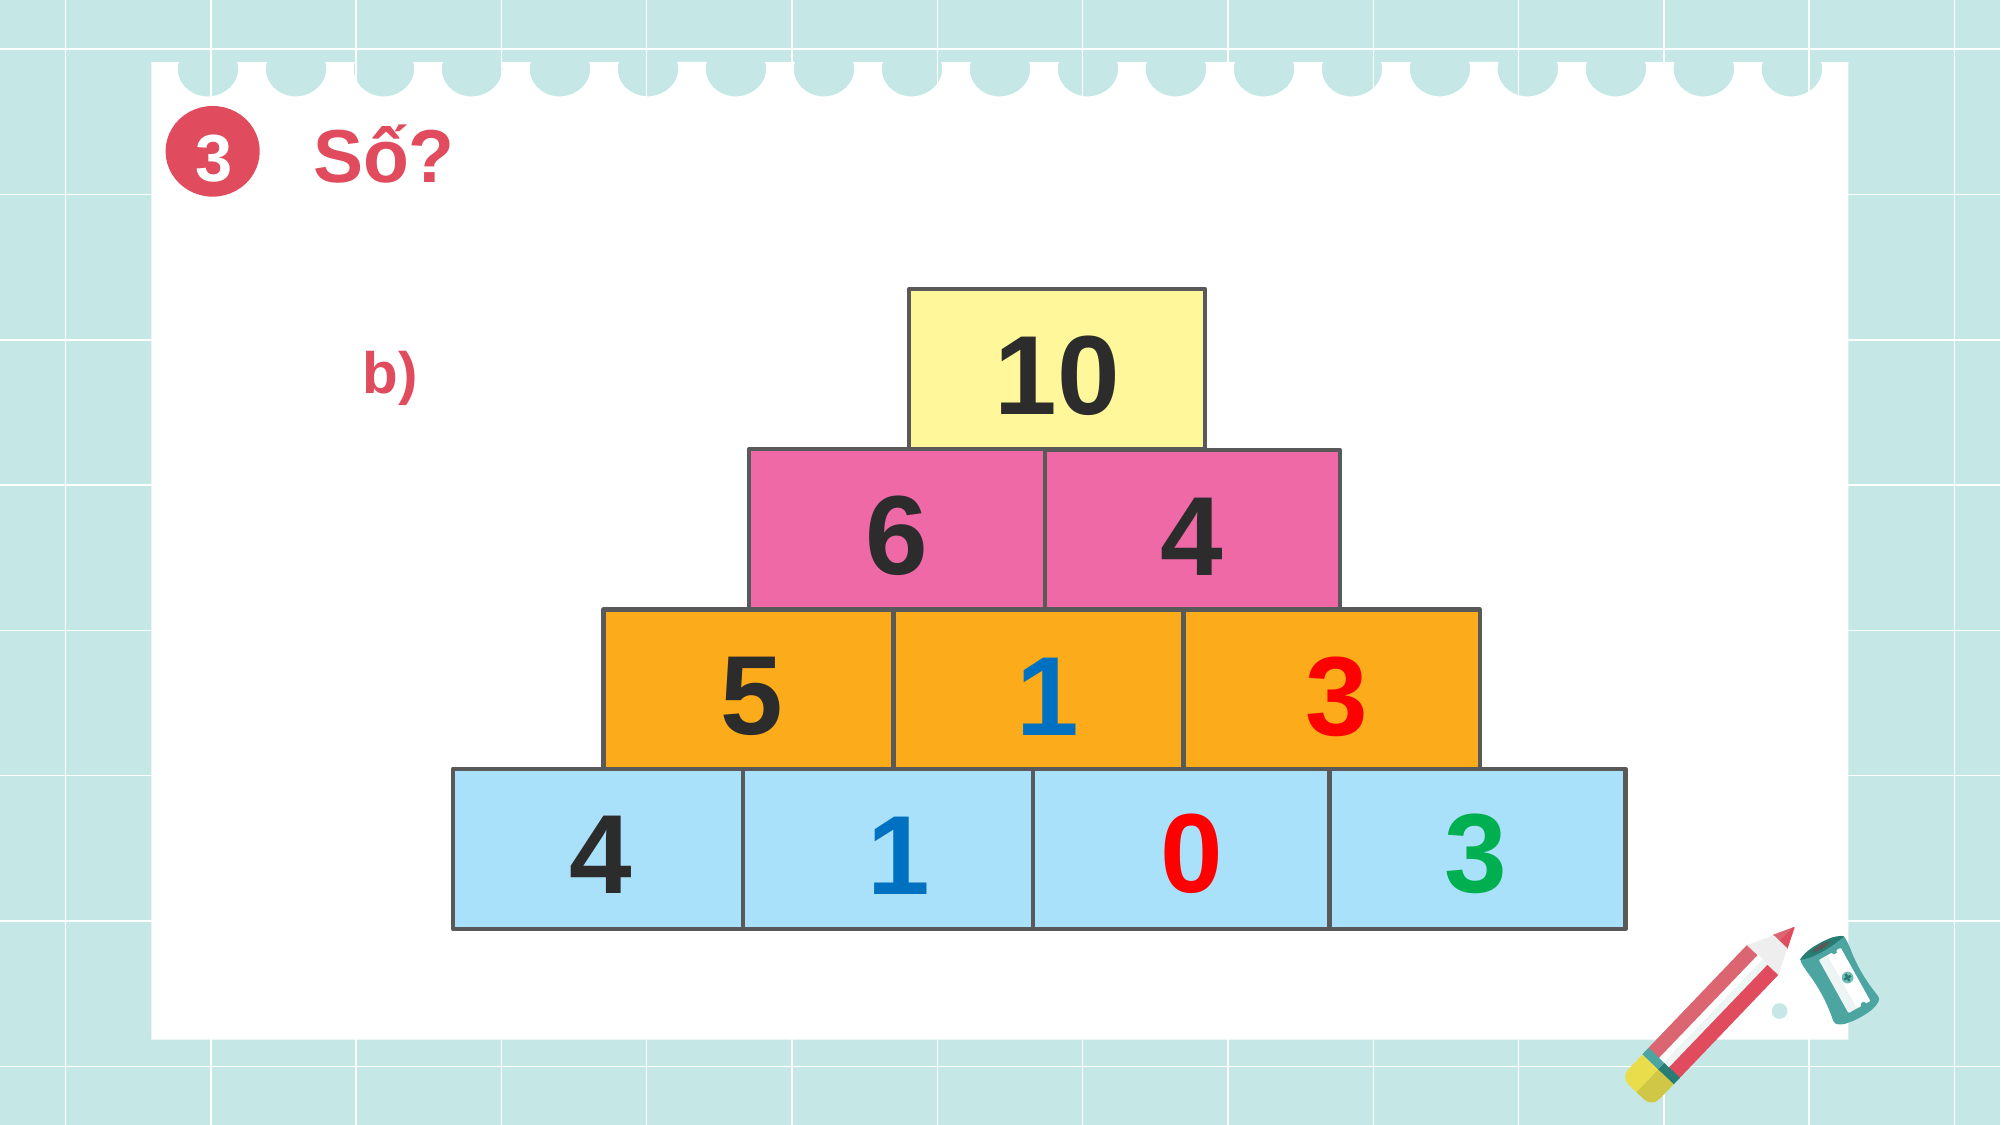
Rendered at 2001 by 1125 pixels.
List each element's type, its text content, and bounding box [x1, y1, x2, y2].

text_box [452, 288, 1626, 930]
text_box Số? [298, 100, 1138, 206]
text_box 3 [180, 107, 250, 203]
text_box b) [347, 327, 437, 413]
text_box [167, 121, 180, 181]
text_box [250, 127, 258, 176]
